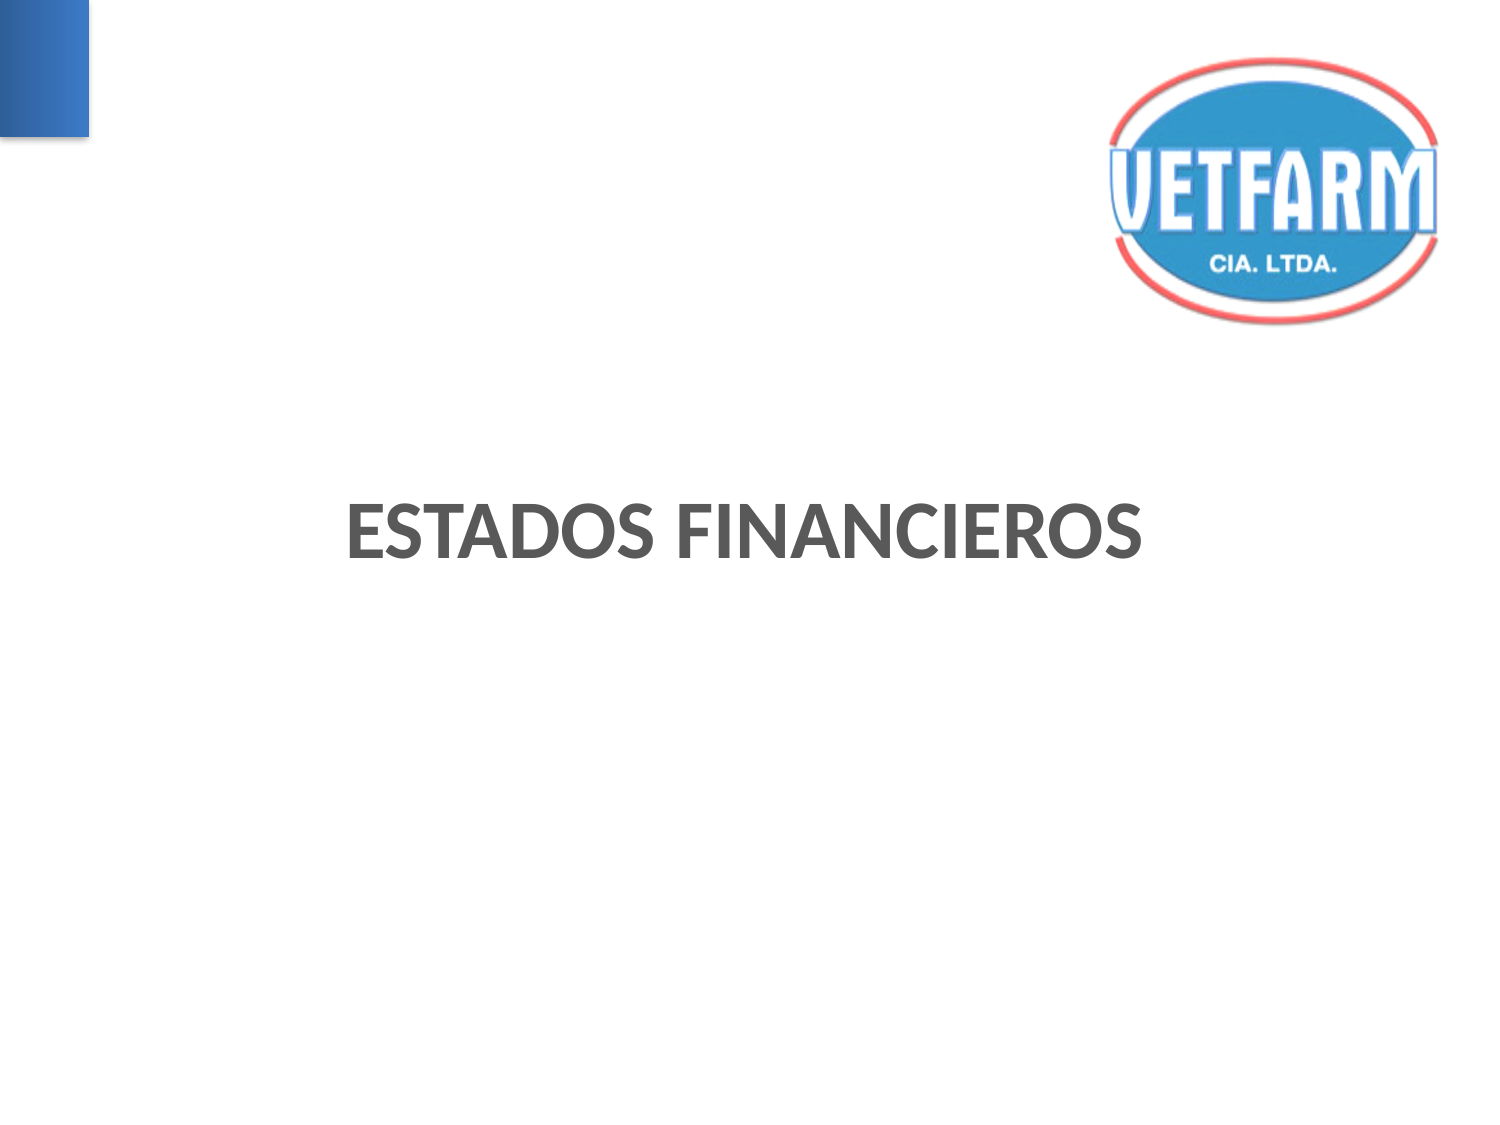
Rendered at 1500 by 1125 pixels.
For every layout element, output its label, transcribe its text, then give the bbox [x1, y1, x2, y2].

picture [1080, 30, 1465, 352]
text_box [0, 0, 89, 138]
text_box ESTADOS FINANCIEROS [330, 468, 1178, 583]
